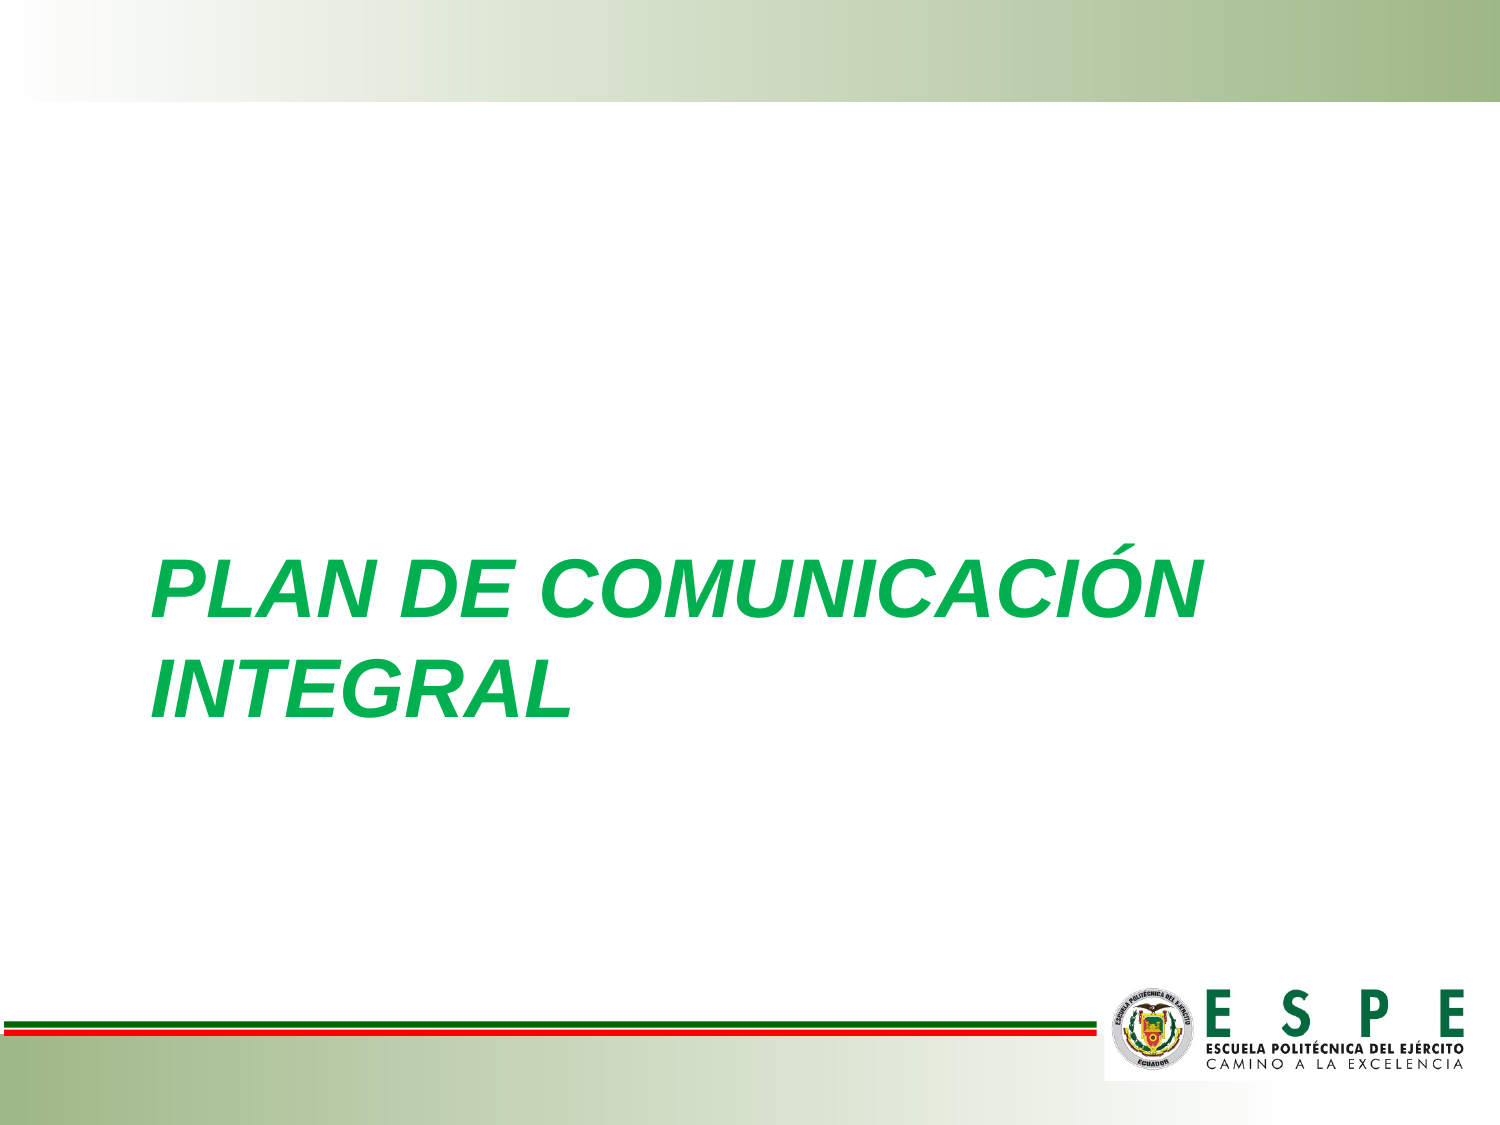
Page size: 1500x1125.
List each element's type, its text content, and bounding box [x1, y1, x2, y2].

picture [1104, 976, 1483, 1081]
title Plan de comunicación integral [135, 527, 1411, 751]
